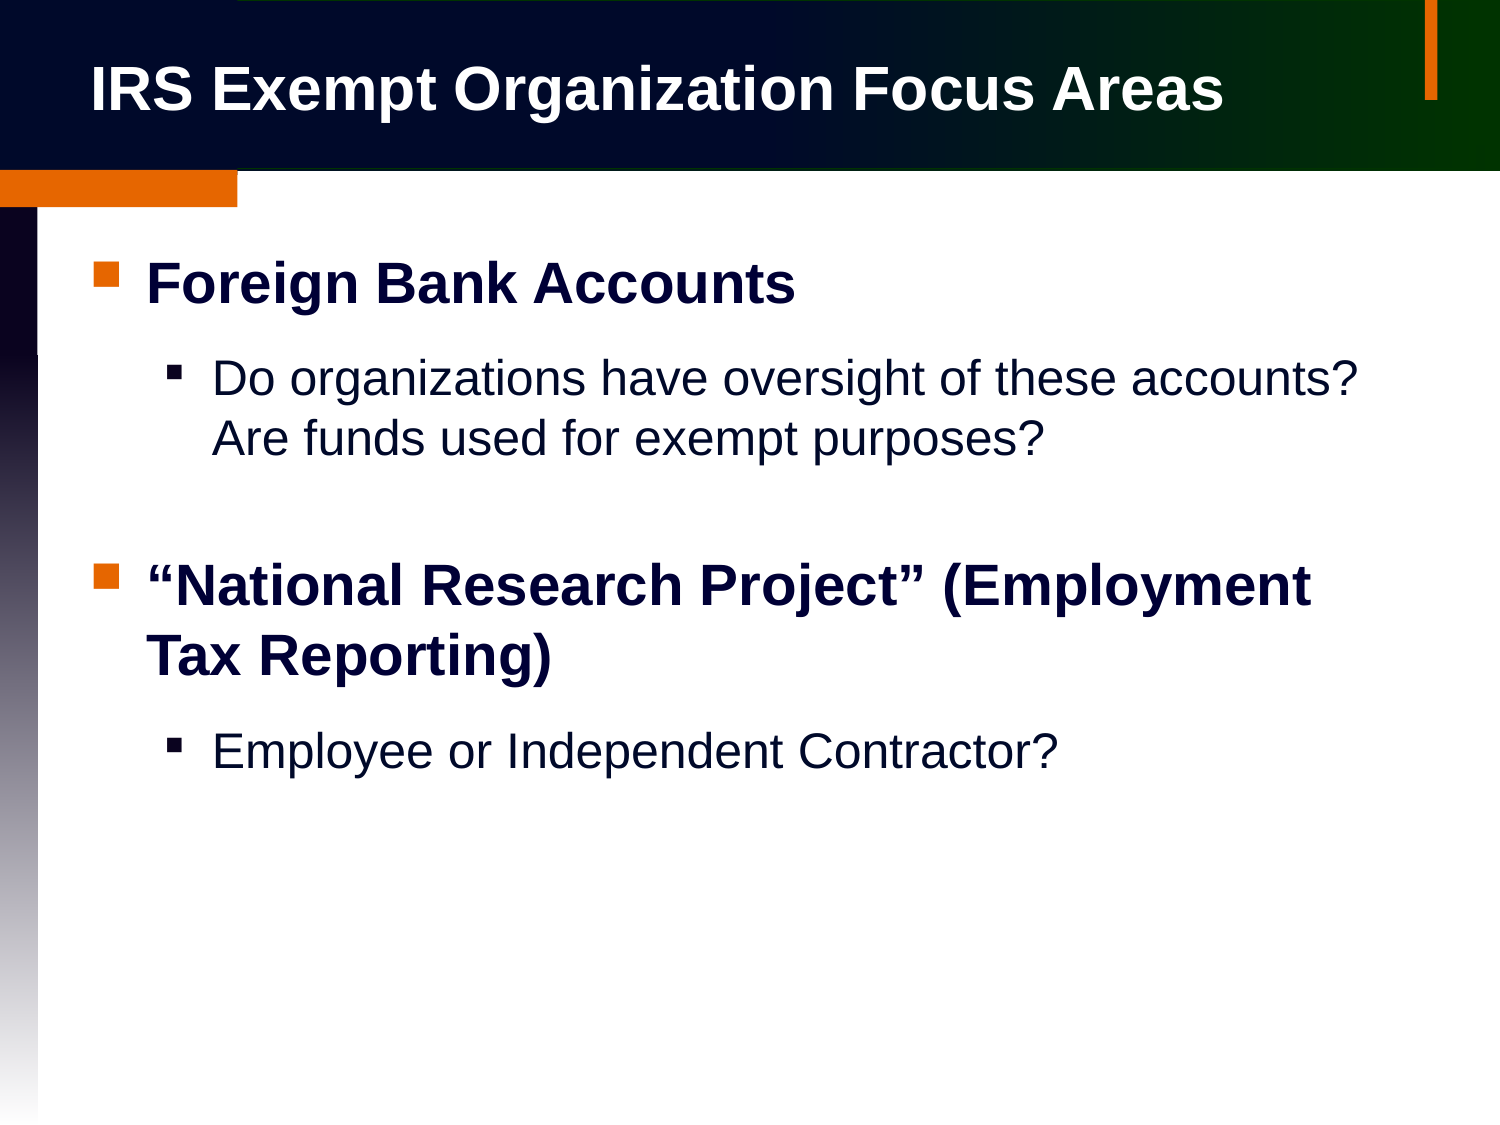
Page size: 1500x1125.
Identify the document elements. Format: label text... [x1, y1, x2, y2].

title IRS Exempt Organization Focus Areas [74, 33, 1363, 138]
list Foreign Bank Accounts Do organizations have oversight of these accounts? Are funds used for exempt purposes? “National Research Project” (Employment Tax Reporting) Employee or Independent Contractor? [74, 237, 1426, 1076]
